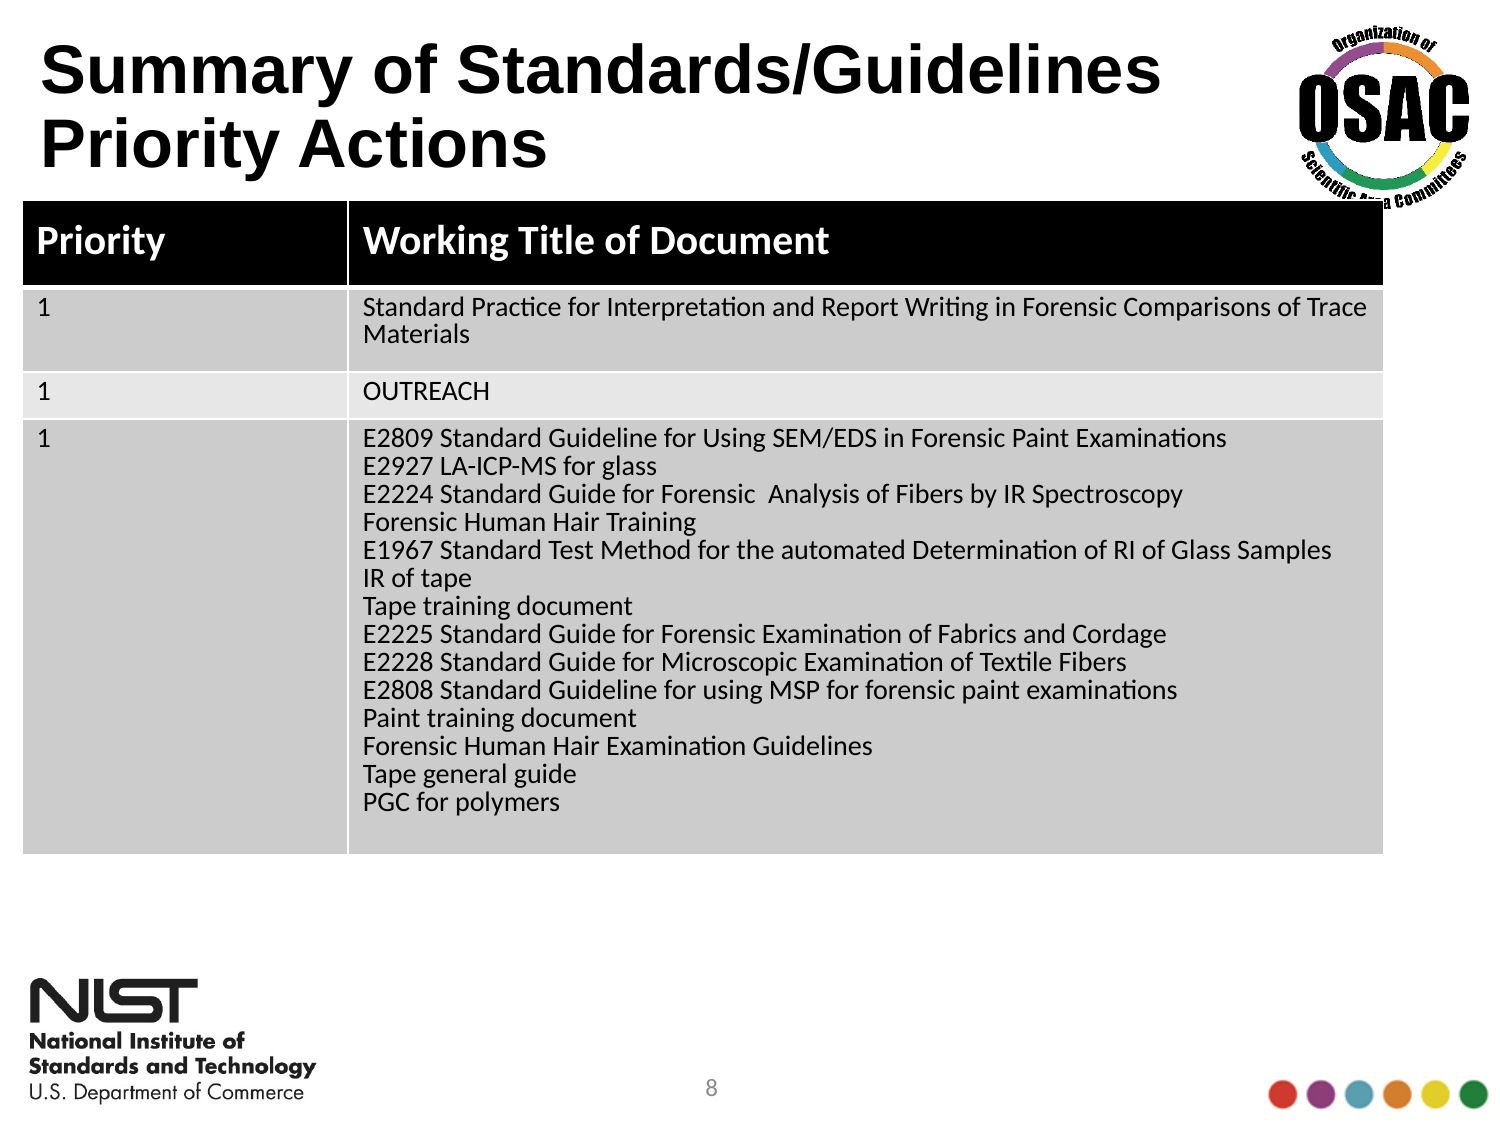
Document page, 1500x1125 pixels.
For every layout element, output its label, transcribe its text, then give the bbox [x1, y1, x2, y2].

picture [1266, 1071, 1492, 1118]
table_cell OUTREACH [349, 373, 1383, 418]
table_cell 1 [23, 420, 347, 854]
table_cell 1 [23, 290, 347, 371]
title Summary of Standards/Guidelines Priority Actions [25, 0, 1320, 199]
table_header Working Title of Document [349, 201, 1383, 285]
slide_number 8 [543, 1057, 881, 1117]
picture [1320, 23, 1472, 214]
table_cell Standard Practice for Interpretation and Report Writing in Forensic Comparisons of Trace Materials [349, 290, 1383, 371]
table_header Priority [23, 201, 347, 285]
picture [0, 964, 336, 1118]
table_cell 1 [23, 373, 347, 418]
table_cell E2809 Standard Guideline for Using SEM/EDS in Forensic Paint Examinations E2927 LA-ICP-MS for glass E2224 Standard Guide for Forensic Analysis of Fibers by IR Spectroscopy Forensic Human Hair Training E1967 Standard Test Method for the automated Determination of RI of Glass Samples IR of tape Tape training document E2225 Standard Guide for Forensic Examination of Fabrics and Cordage E2228 Standard Guide for Microscopic Examination of Textile Fibers E2808 Standard Guideline for using MSP for forensic paint examinations Paint training document Forensic Human Hair Examination Guidelines Tape general guide PGC for polymers [349, 420, 1383, 854]
